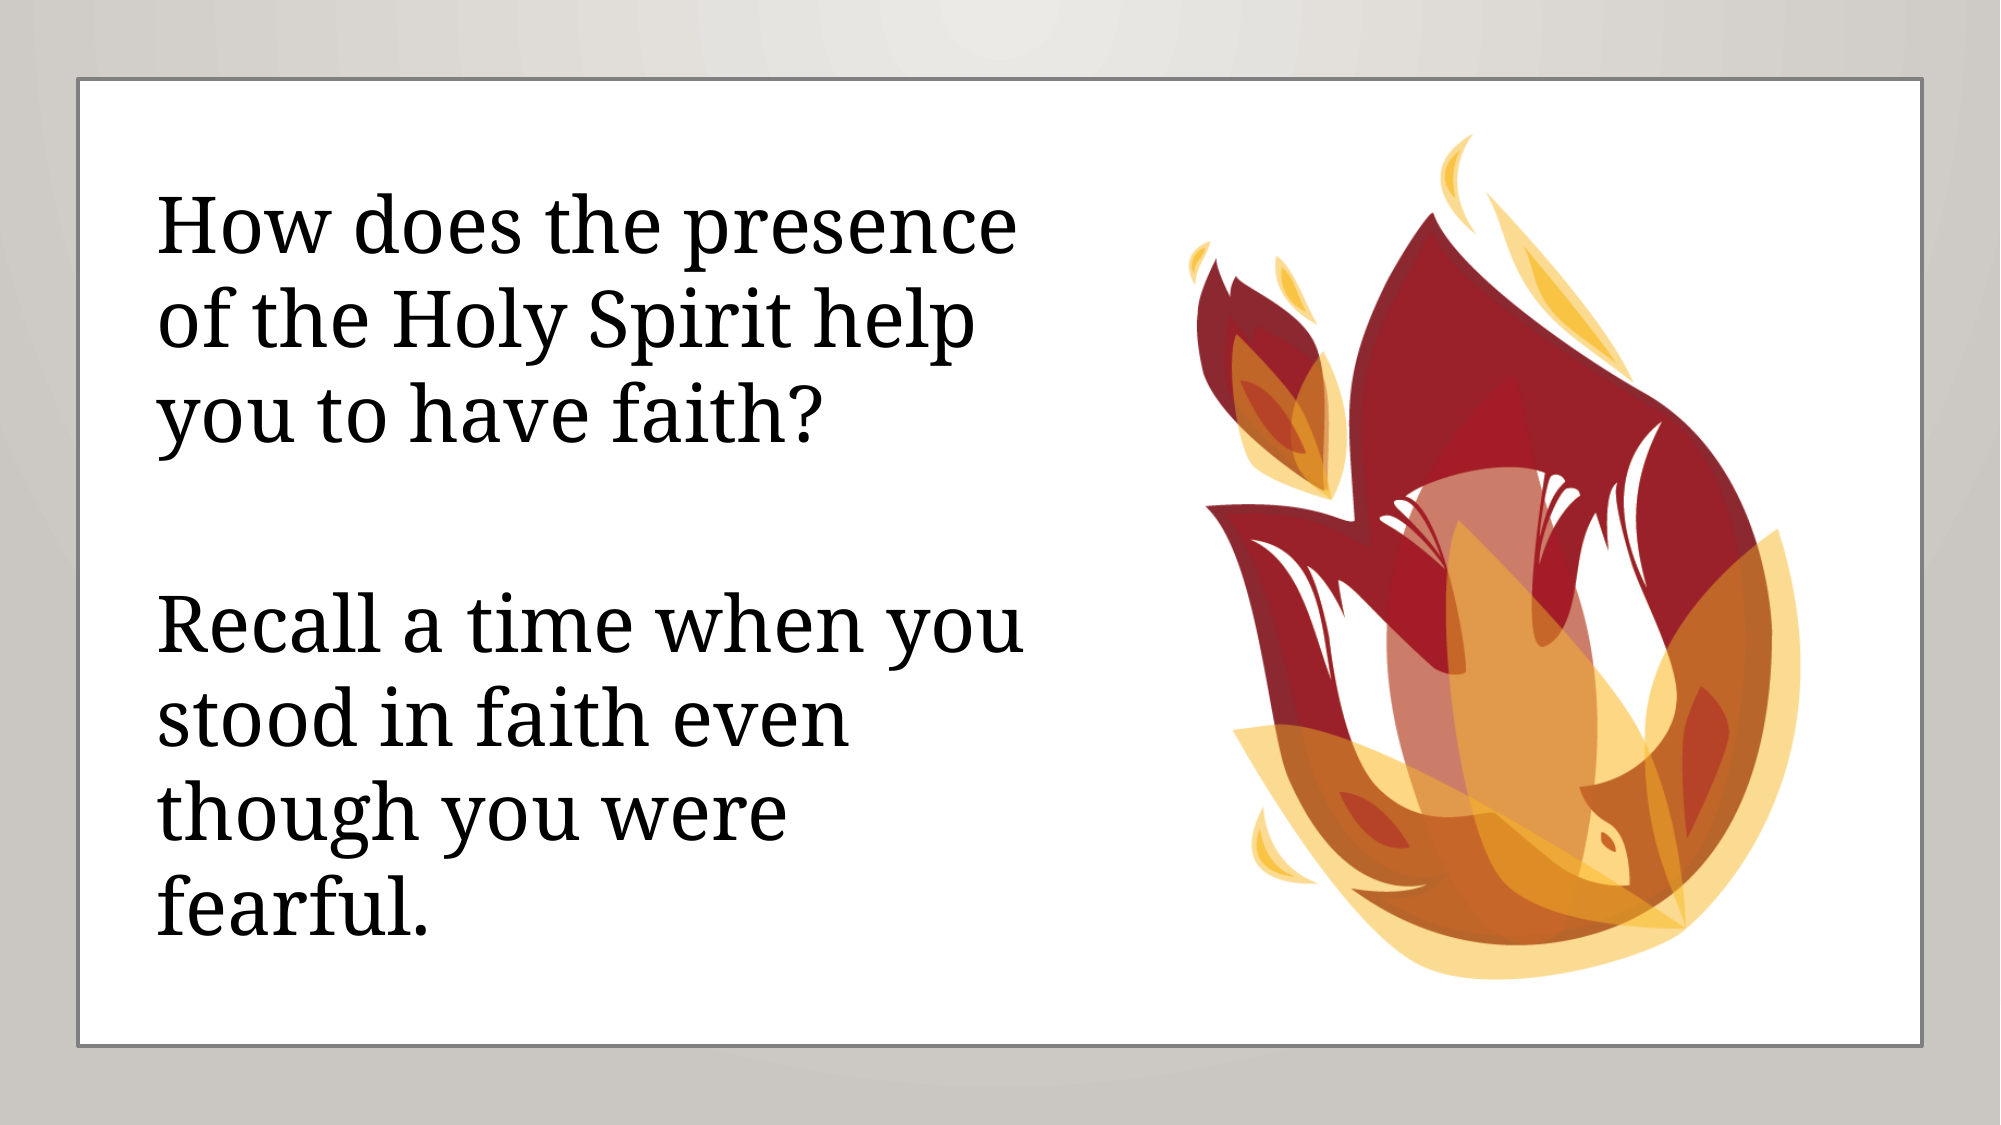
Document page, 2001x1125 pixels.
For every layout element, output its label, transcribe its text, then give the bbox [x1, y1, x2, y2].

picture [0, 1006, 2000, 1125]
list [1136, 105, 1859, 1020]
text_box [0, 0, 2000, 1004]
text_box [77, 77, 1923, 1004]
list How does the presence of the Holy Spirit help you to have faith? Recall a time when you stood in faith even though you were fearful. [141, 167, 1093, 966]
